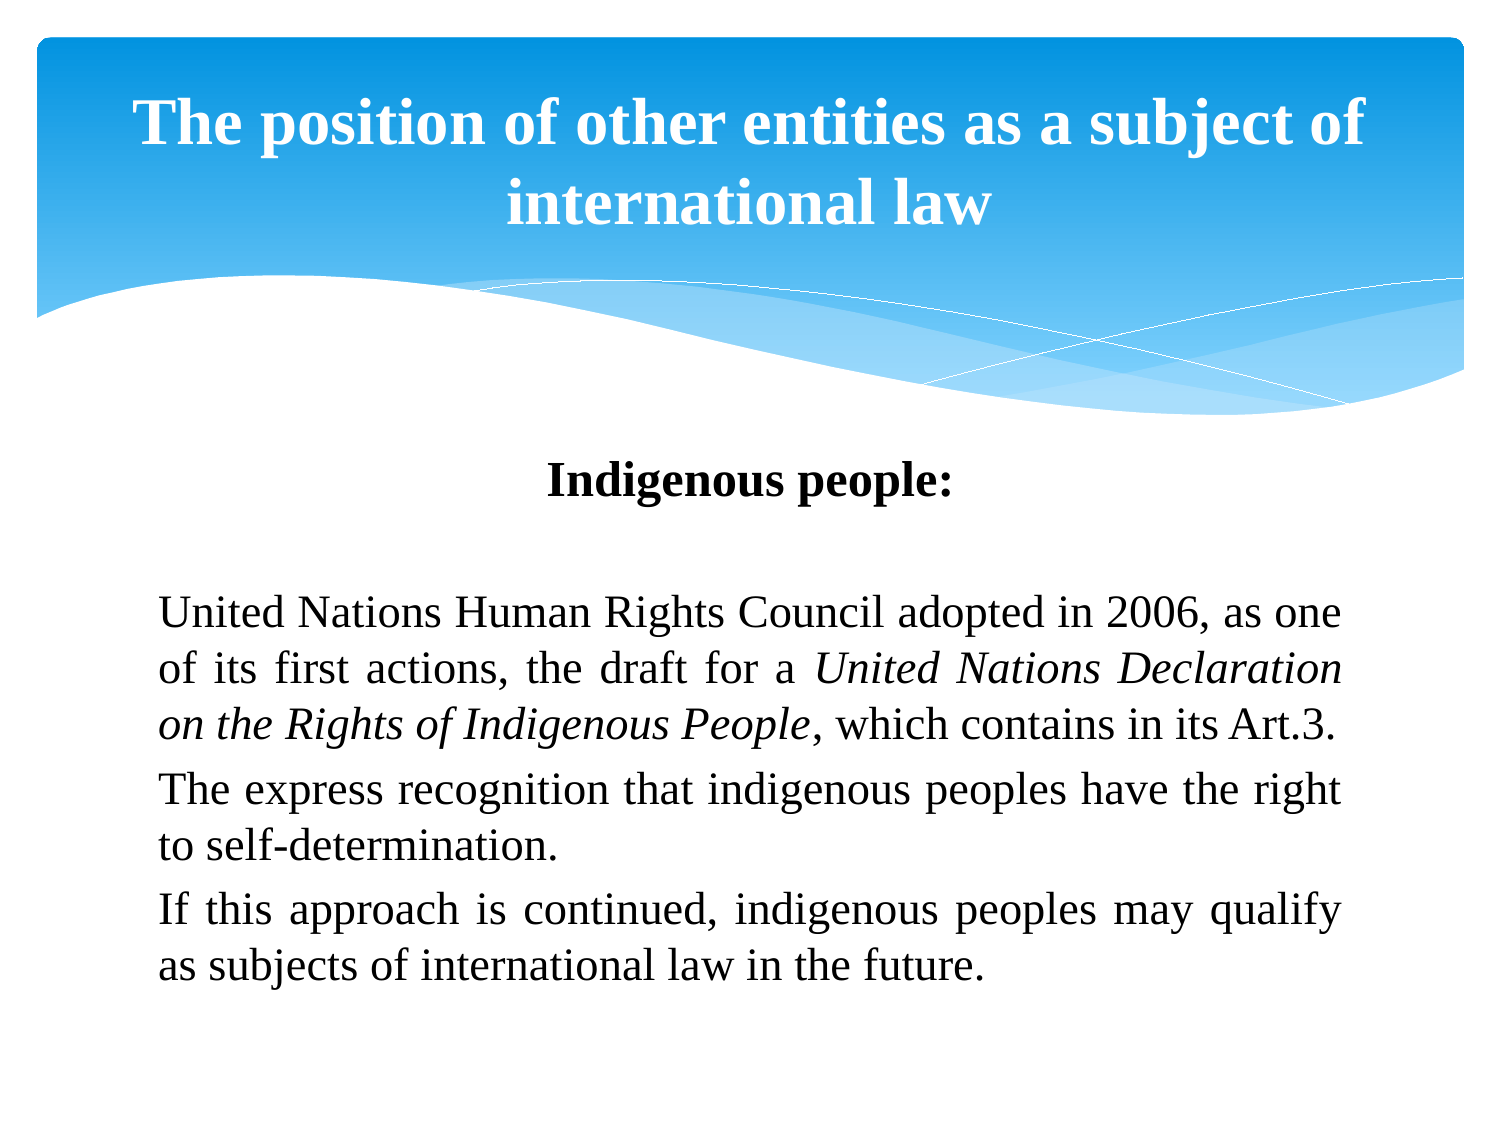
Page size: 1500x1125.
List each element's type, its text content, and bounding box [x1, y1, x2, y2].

list Indigenous people: United Nations Human Rights Council adopted in 2006, as one of its first actions, the draft for a United Nations Declaration on the Rights of Indigenous People, which contains in its Art.3. The express recognition that indigenous peoples have the right to self-determination. If this approach is continued, indigenous peoples may qualify as subjects of international law in the future. [143, 438, 1359, 1005]
title The position of other entities as a subject of international law [75, 55, 1425, 261]
